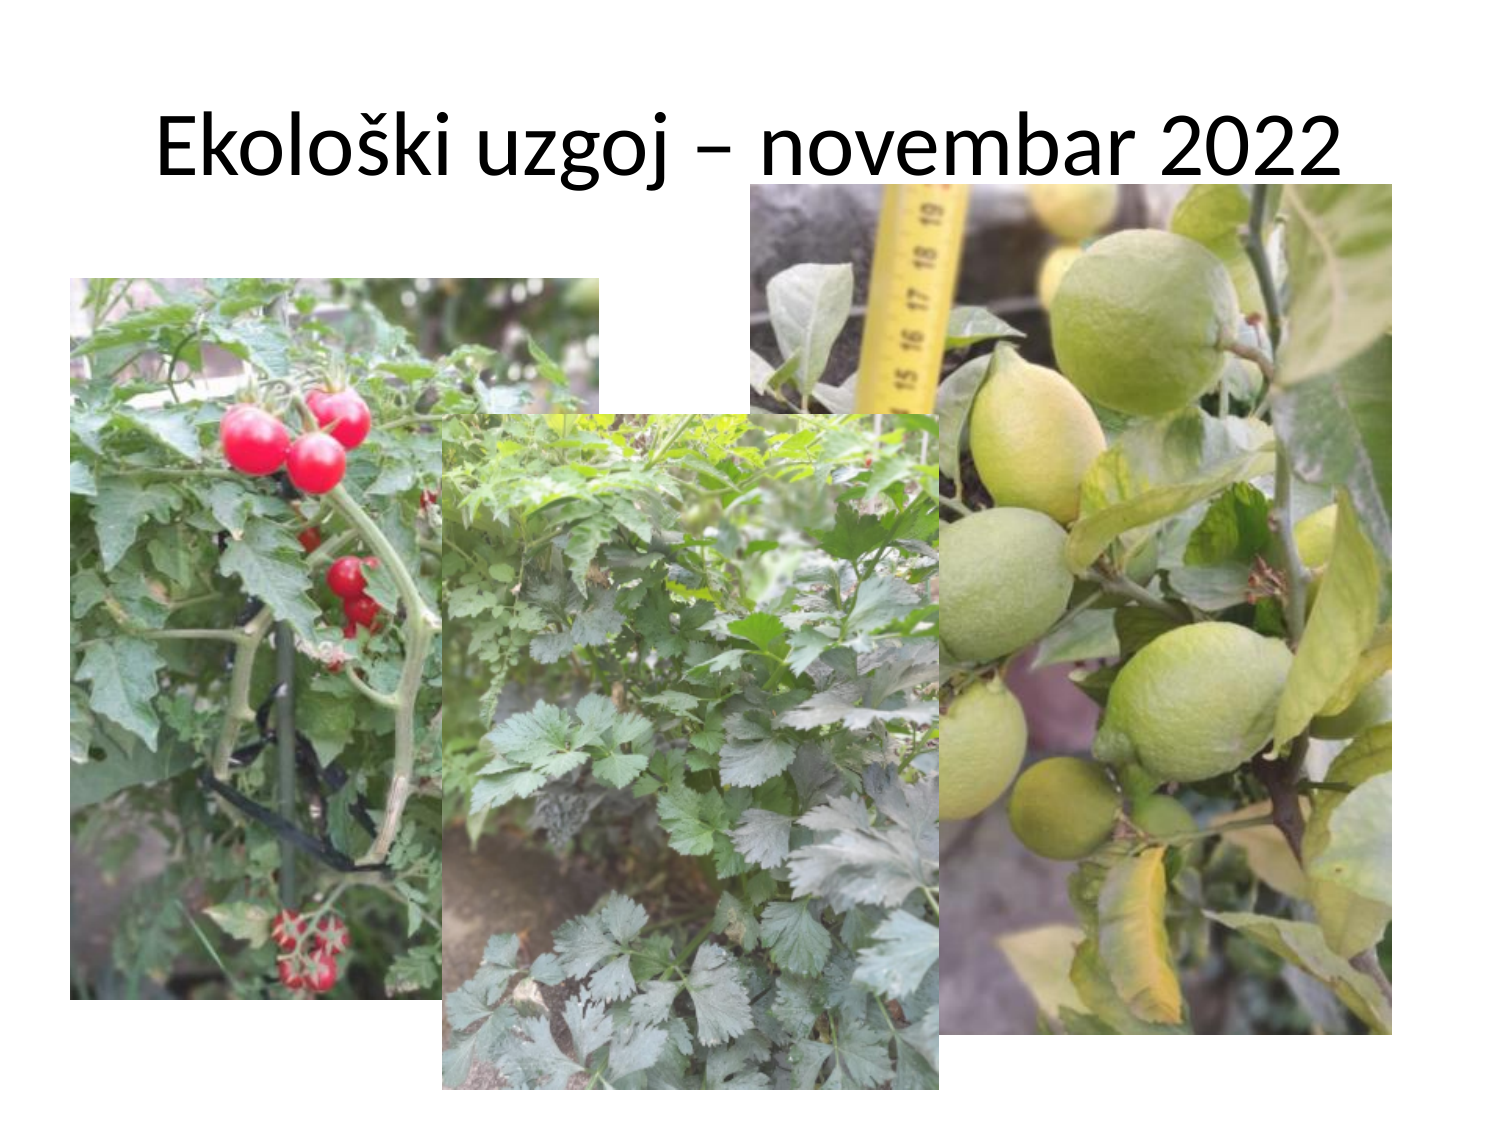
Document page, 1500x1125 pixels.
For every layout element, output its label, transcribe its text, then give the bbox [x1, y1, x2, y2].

picture [70, 184, 1393, 1091]
title Ekološki uzgoj – novembar 2022 [75, 45, 1425, 233]
